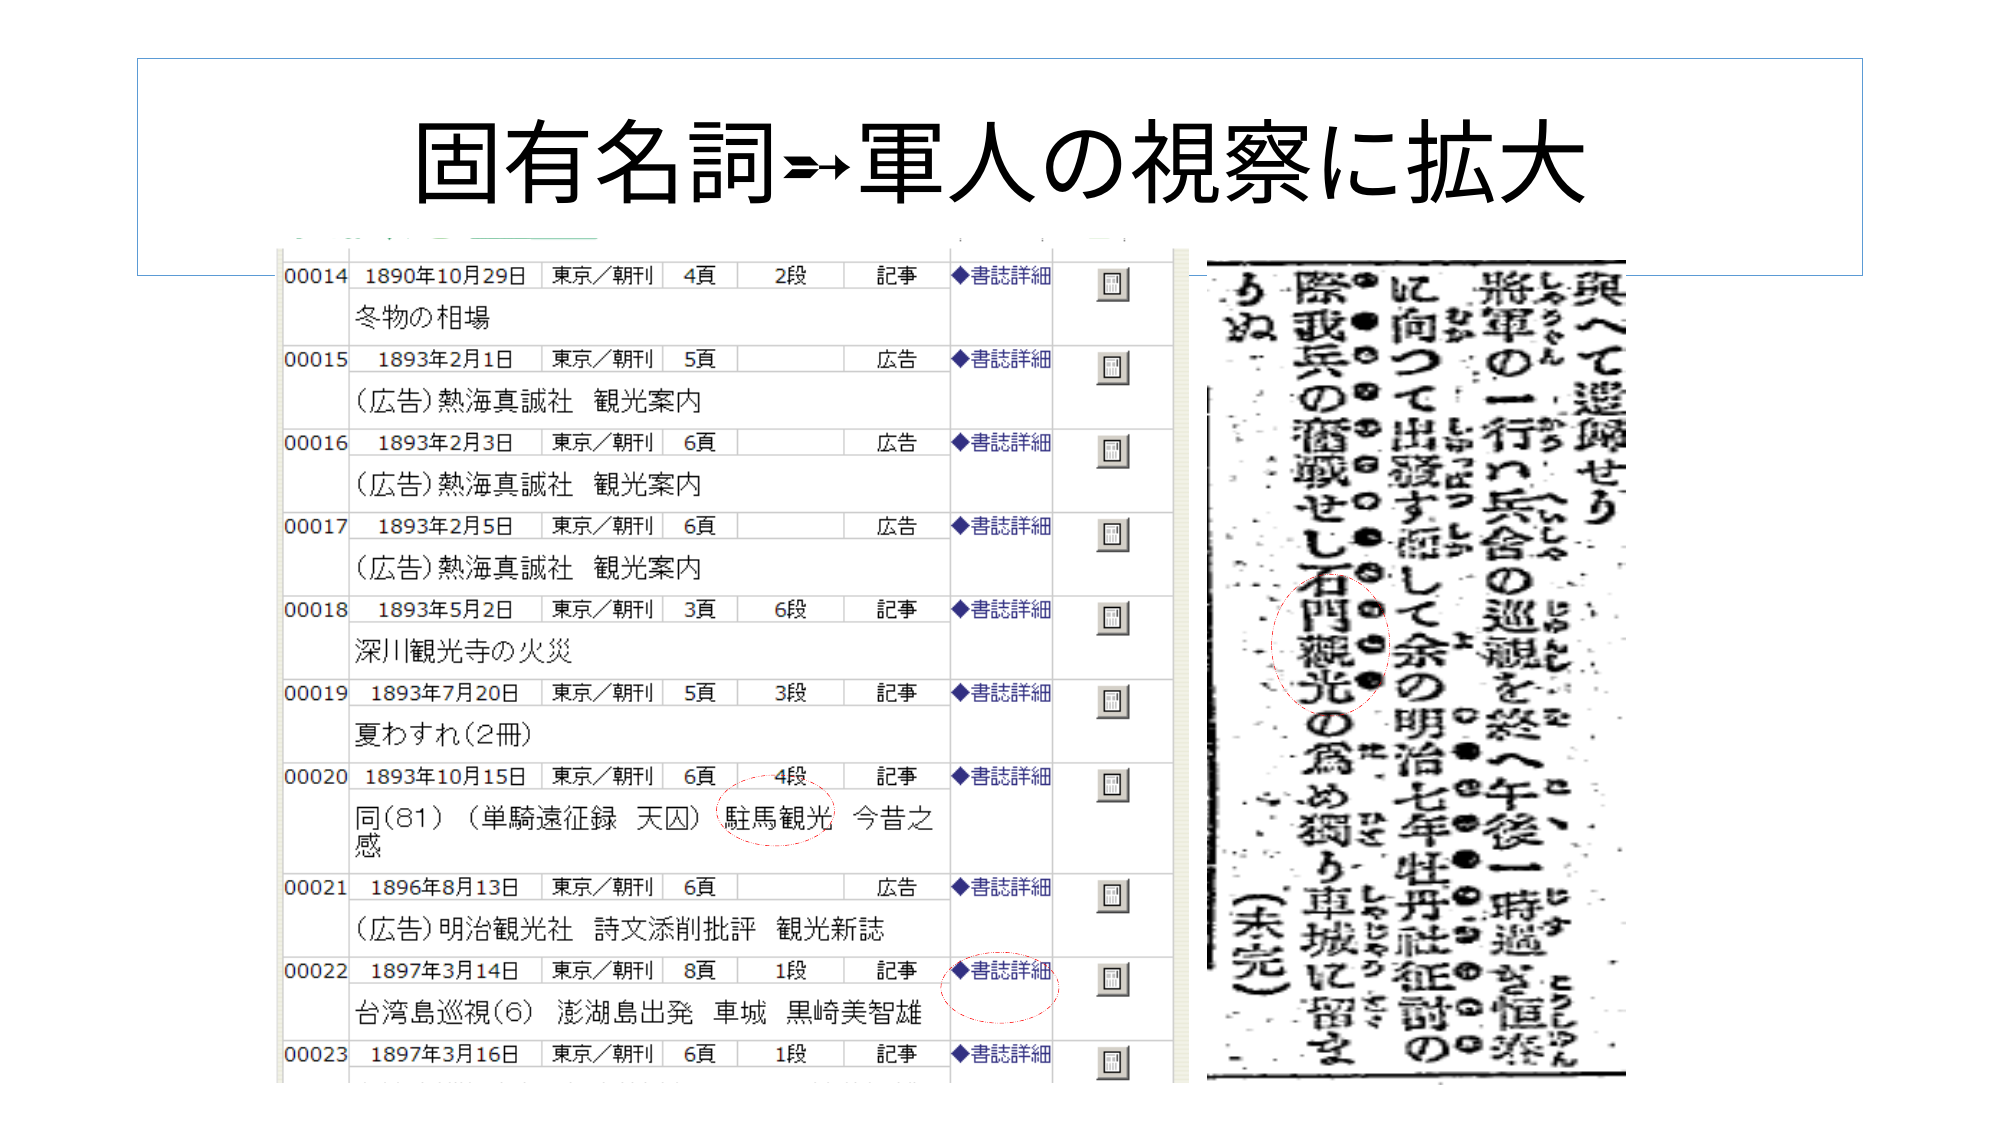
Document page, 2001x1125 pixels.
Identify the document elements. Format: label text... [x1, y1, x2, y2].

picture [1207, 260, 1626, 1085]
picture [274, 238, 1189, 1083]
title 固有名詞➵軍人の視察に拡大 [137, 58, 1863, 276]
